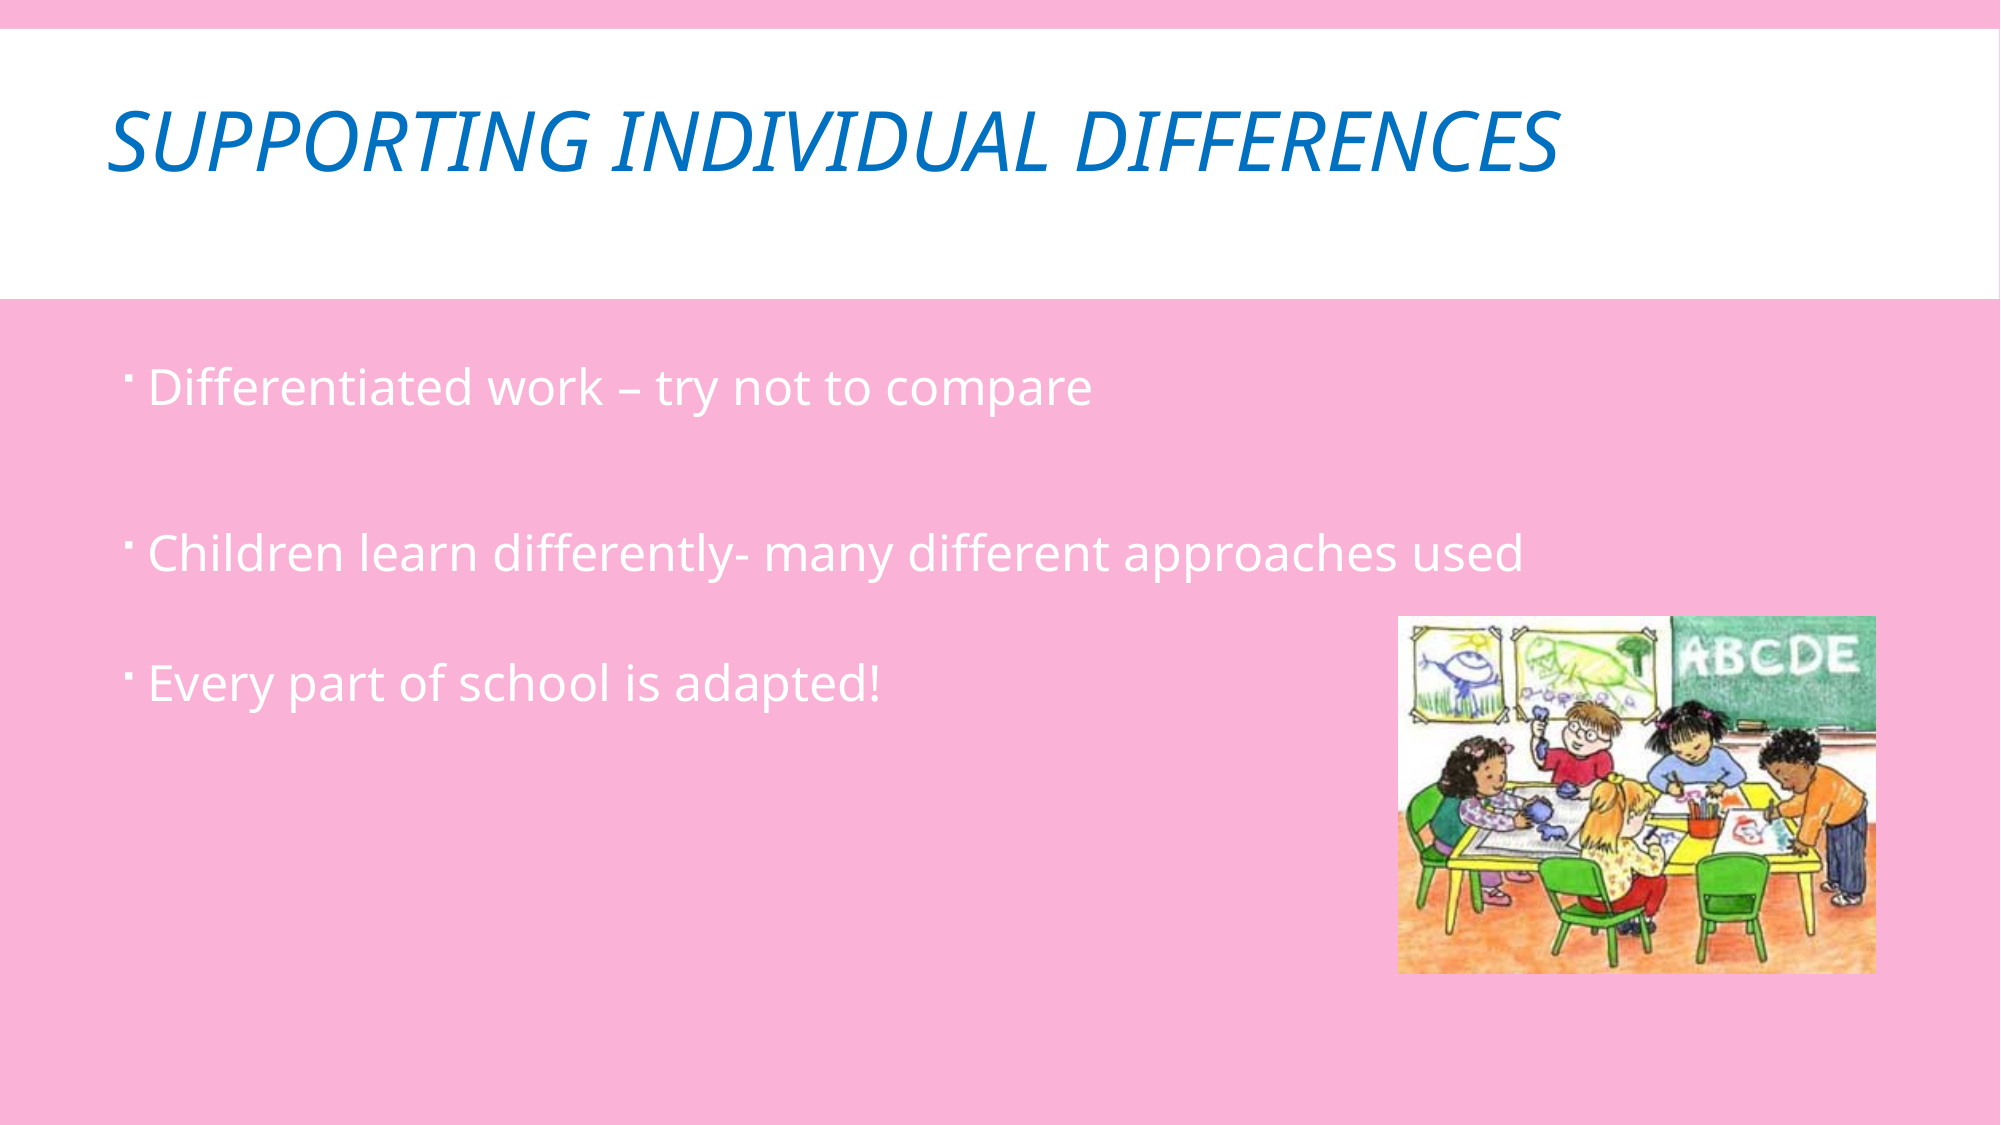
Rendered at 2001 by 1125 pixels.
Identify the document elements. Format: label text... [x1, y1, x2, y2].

picture [1398, 616, 1876, 975]
list Differentiated work – try not to compare Children learn differently- many different approaches used Every part of school is adapted! [102, 335, 1708, 1026]
title Supporting individual differences [0, 21, 1605, 270]
